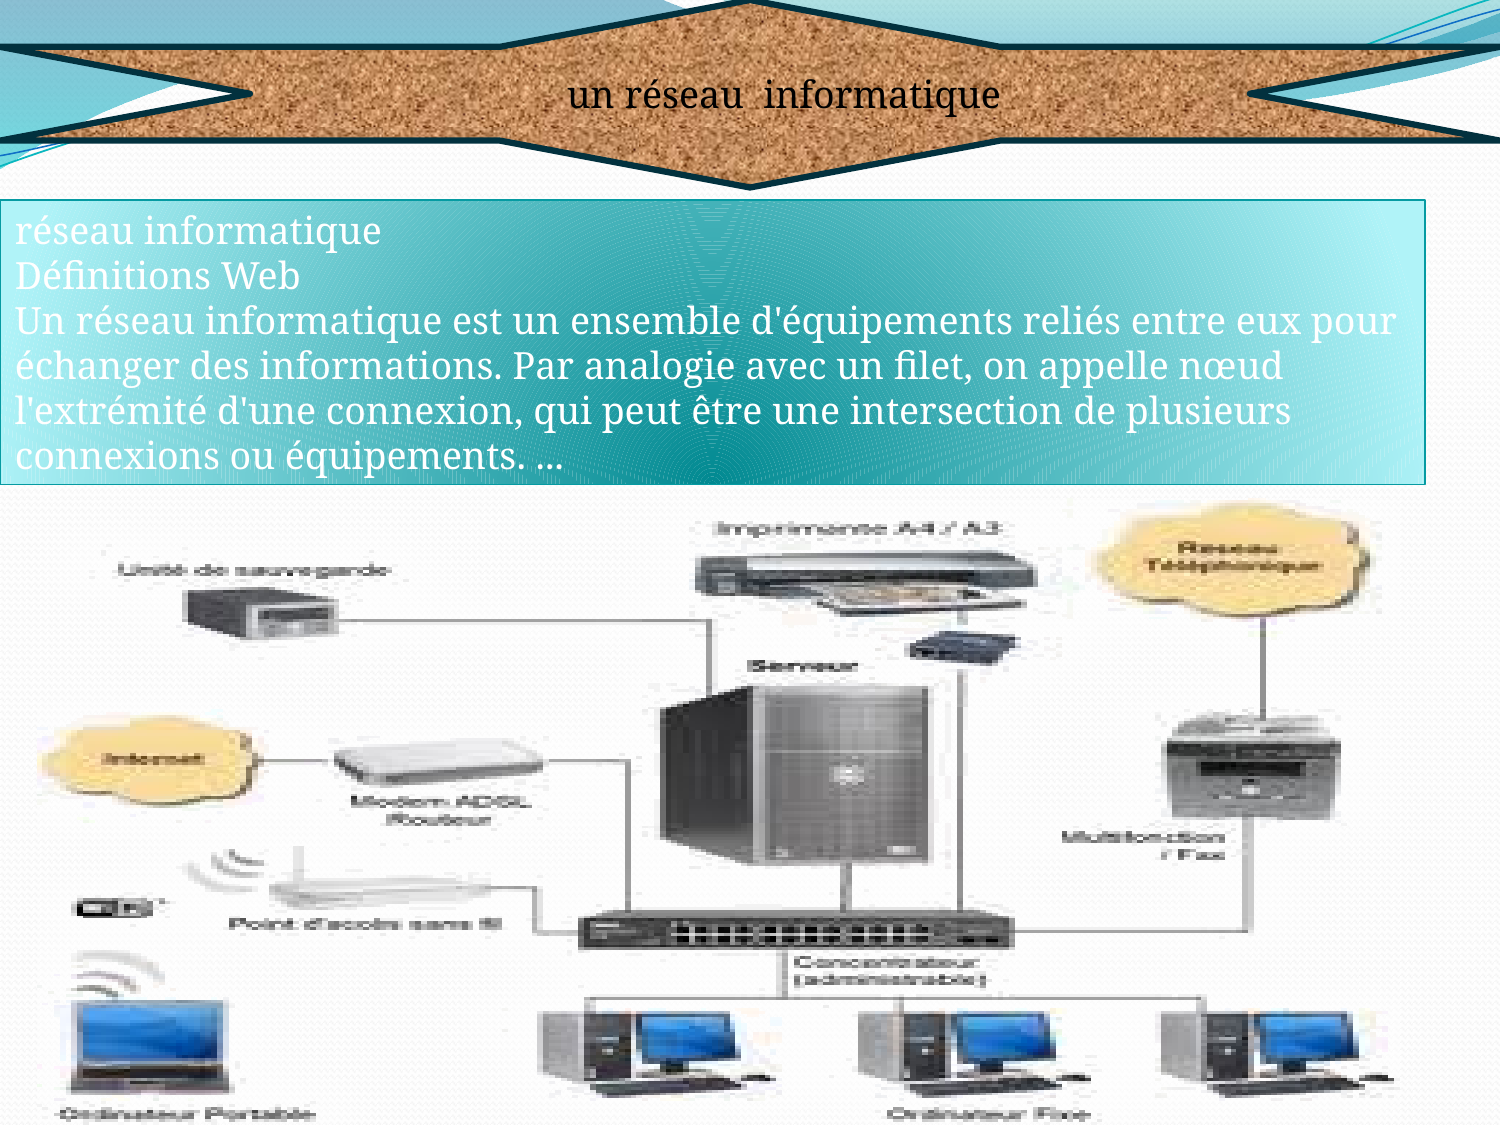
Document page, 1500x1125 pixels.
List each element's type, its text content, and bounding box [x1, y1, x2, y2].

picture [37, 497, 1401, 1125]
text_box un réseau informatique [0, 0, 1500, 190]
text_box réseau informatique Définitions Web Un réseau informatique est un ensemble d'équipements reliés entre eux pour échanger des informations. Par analogie avec un filet, on appelle nœud l'extrémité d'une connexion, qui peut être une intersection de plusieurs connexions ou équipements. ... [0, 199, 1426, 485]
